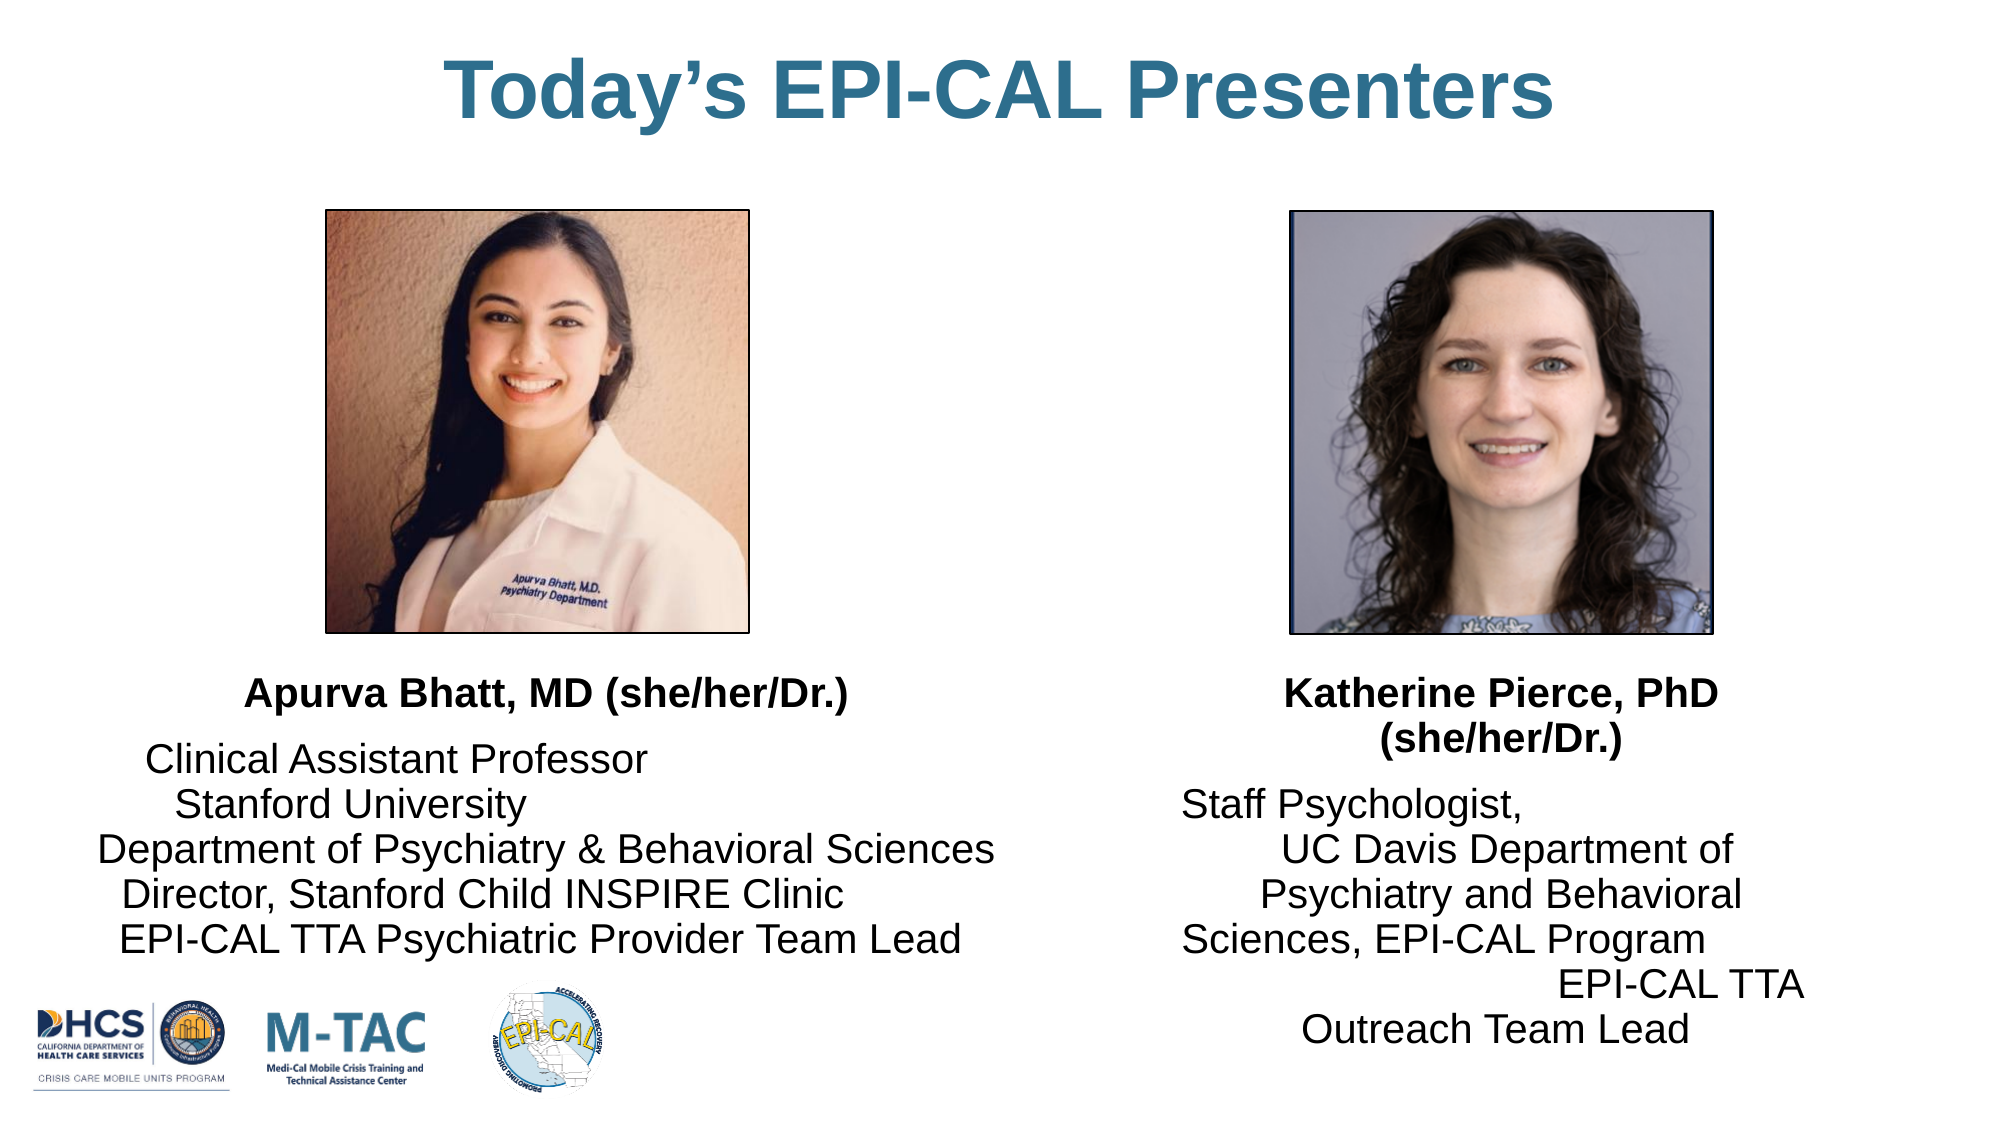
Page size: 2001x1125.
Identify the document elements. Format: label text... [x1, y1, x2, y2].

picture [326, 211, 748, 633]
picture [1291, 212, 1713, 634]
picture [261, 1005, 431, 1091]
title Today’s EPI-CAL Presenters [0, 39, 2000, 180]
list Katherine Pierce, PhD (she/her/Dr.) Staff Psychologist, UC Davis Department of Psychiatry and Behavioral Sciences, EPI-CAL Program EPI-CAL TTA Outreach Team Lead [1161, 664, 1842, 788]
picture [488, 980, 605, 1099]
picture [26, 994, 237, 1099]
list Apurva Bhatt, MD​​ (she/her/Dr.) Clinical Assistant Professor Stanford University Department of Psychiatry​​ & Behavioral Sciences Director, Stanford Child INSPIRE Clinic EPI-CAL TTA Psychiatric Provider Team Lead [78, 664, 1015, 788]
